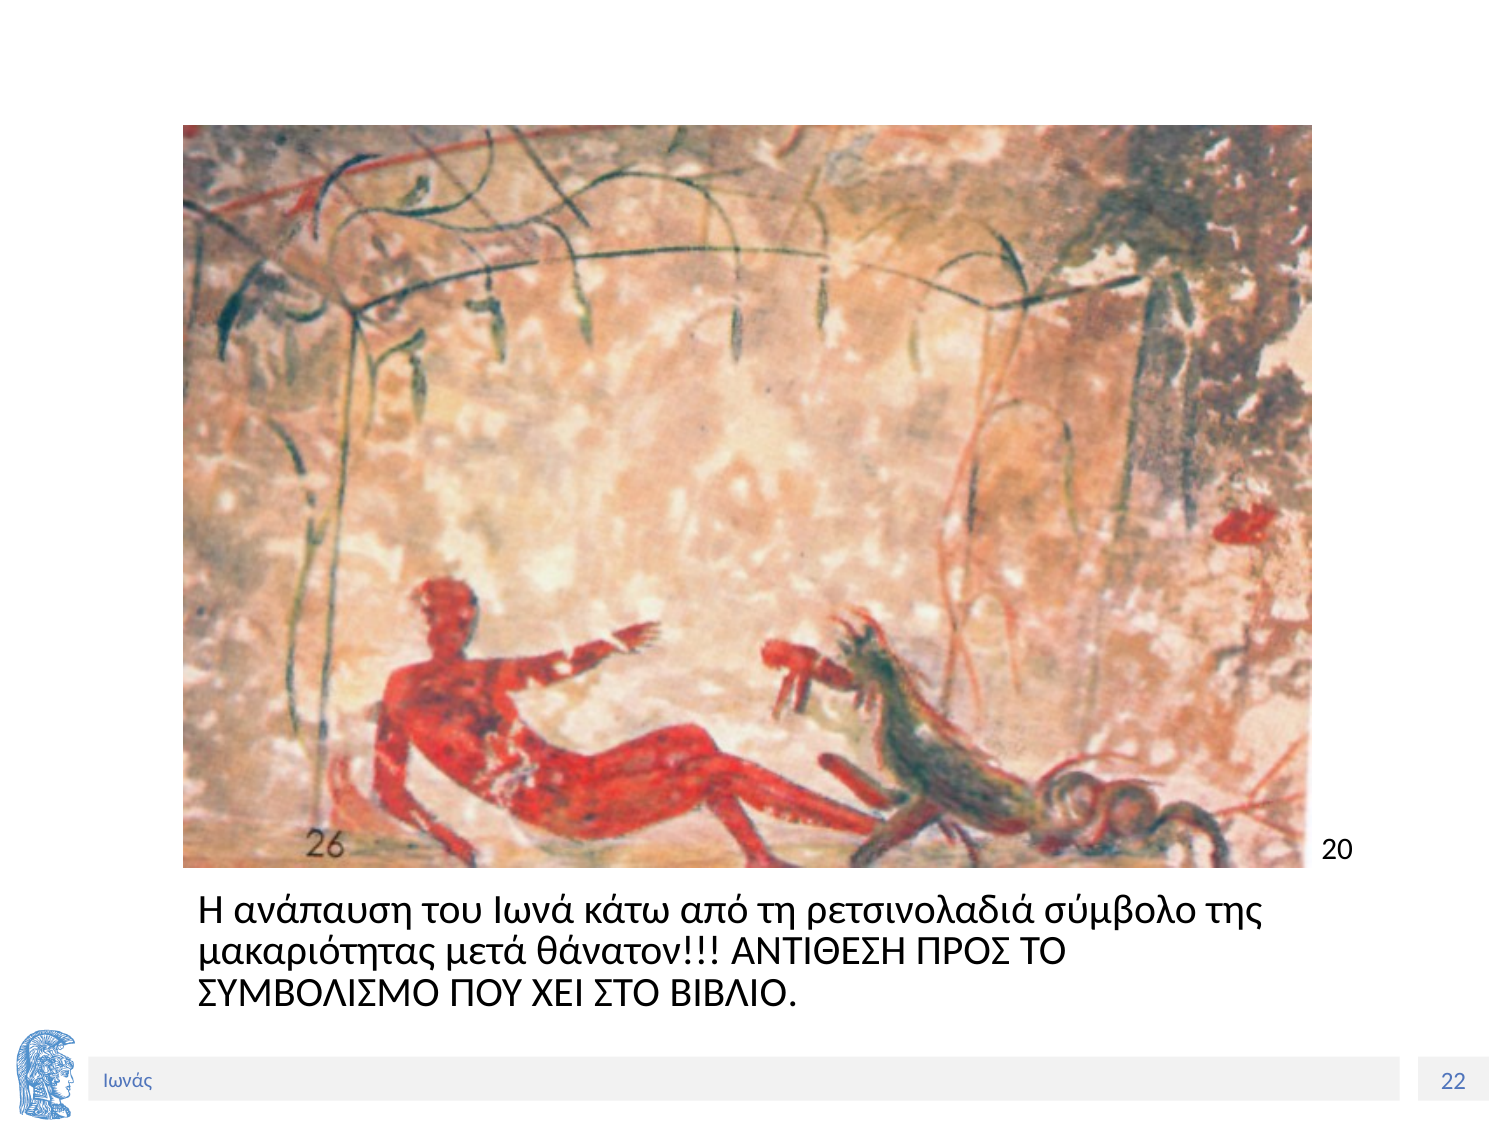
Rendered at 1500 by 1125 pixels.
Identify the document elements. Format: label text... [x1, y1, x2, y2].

text_box 20 [1315, 825, 1370, 868]
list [182, 125, 1312, 869]
picture [9, 1026, 81, 1120]
text_box Η ανάπαυση του Ιωνά κάτω από τη ρετσινολαδιά σύμβολο της μακαριότητας μετά θάνατον!!! ΑΝΤΙΘΕΣΗ ΠΡΟΣ ΤΟ ΣΥΜΒΟΛΙΣΜΟ ΠΟΥ ΧΕΙ ΣΤΟ ΒΙΒΛΙΟ. [182, 893, 1312, 1012]
